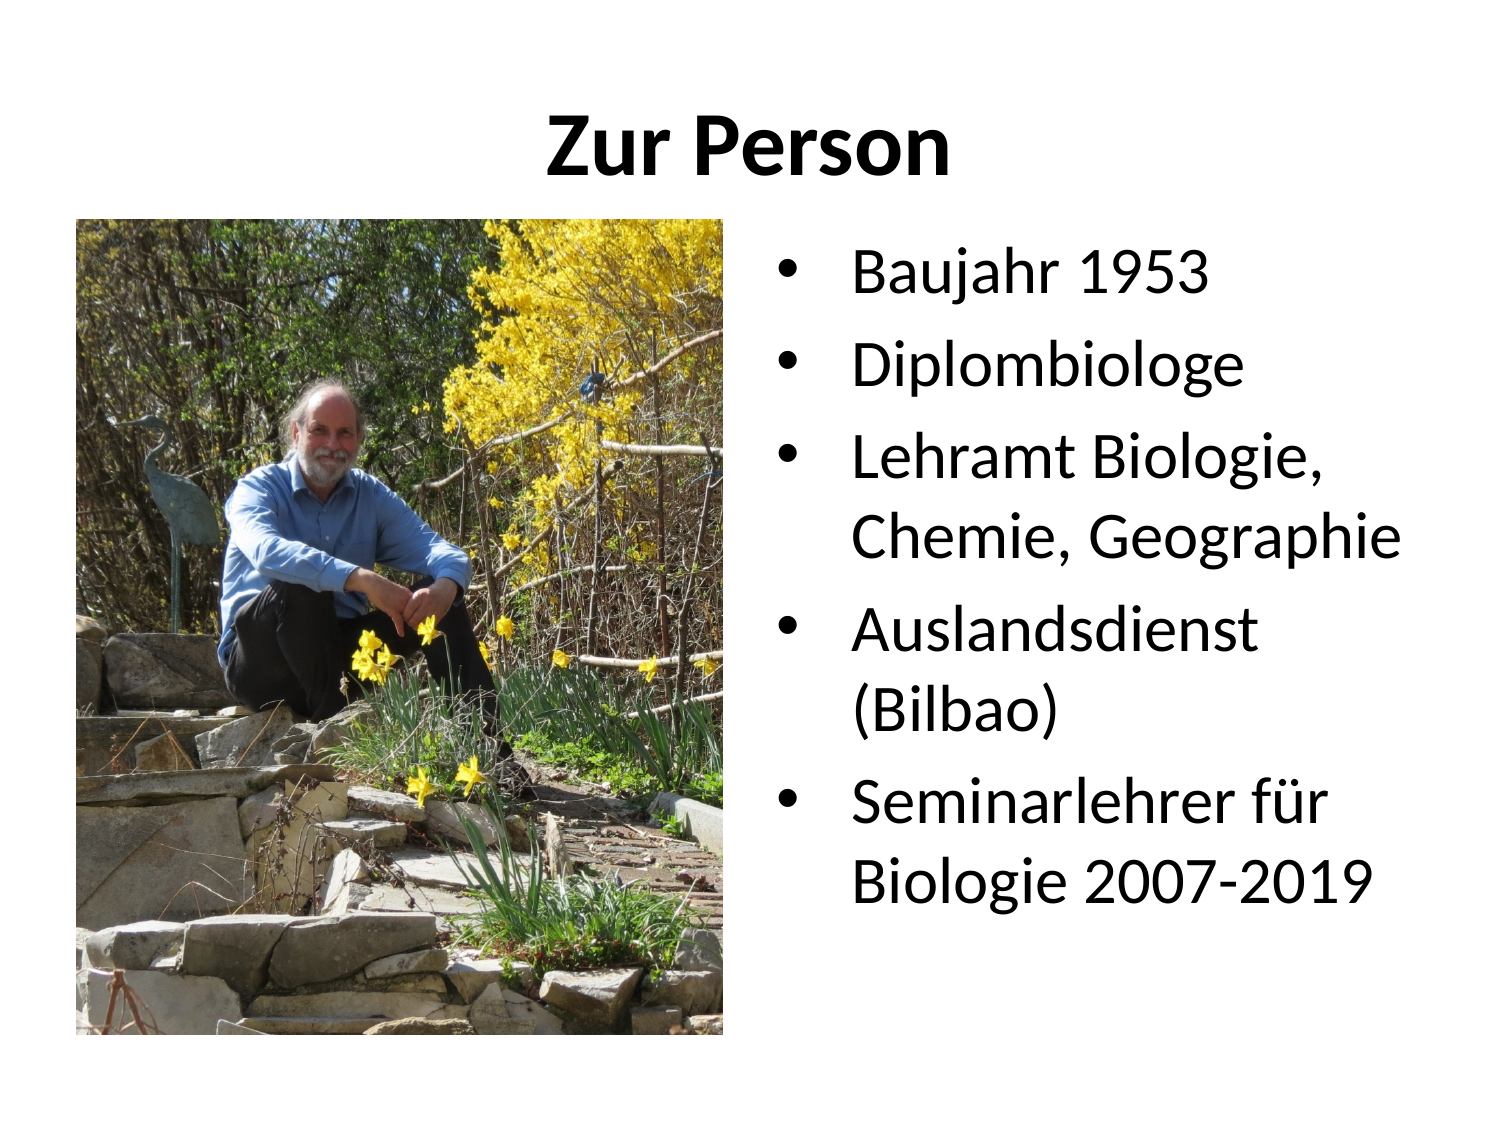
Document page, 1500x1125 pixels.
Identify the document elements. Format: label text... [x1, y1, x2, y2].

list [76, 219, 723, 1036]
title Zur Person [75, 45, 1425, 233]
text_box Baujahr 1953 Diplombiologe Lehramt Biologie, Chemie, Geographie Auslandsdienst (Bilbao) Seminarlehrer für Biologie 2007-2019 [761, 219, 1447, 925]
